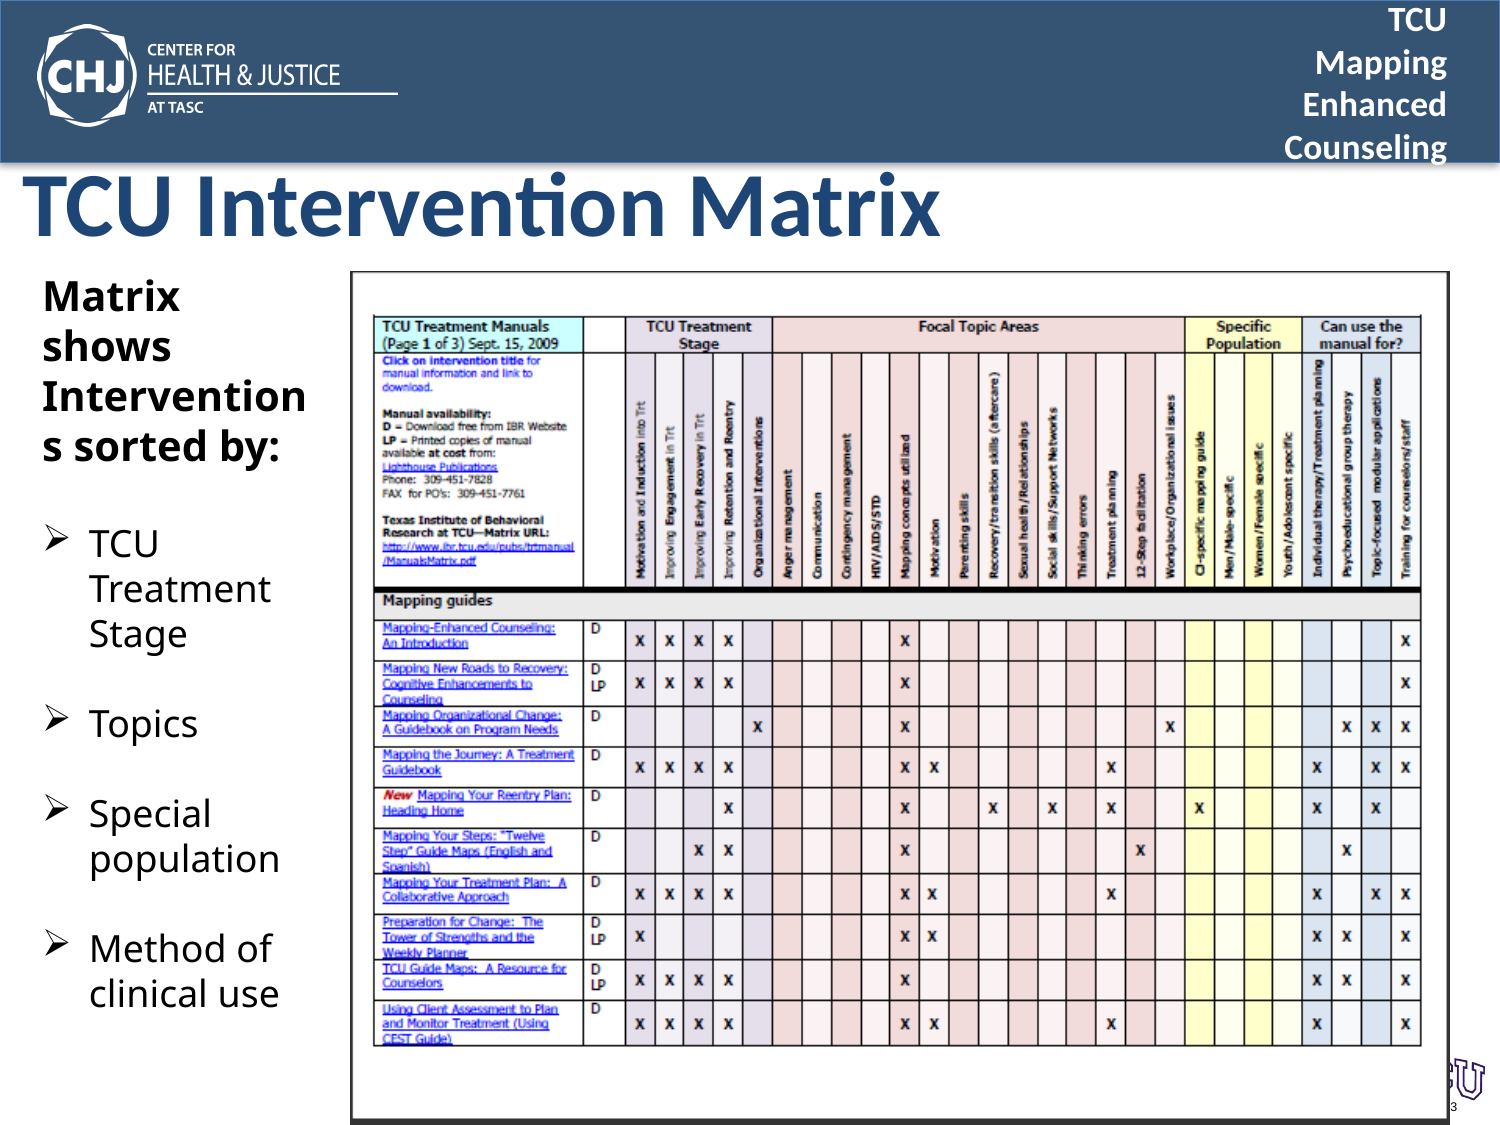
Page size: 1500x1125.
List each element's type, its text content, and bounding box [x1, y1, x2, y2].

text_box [1454, 1057, 1495, 1122]
text_box TCU Intervention Matrix [7, 137, 1283, 314]
picture [349, 271, 1451, 1125]
picture [37, 24, 398, 127]
text_box Matrix shows Interventions sorted by: TCU Treatment Stage Topics Special population Method of clinical use [27, 262, 328, 1023]
